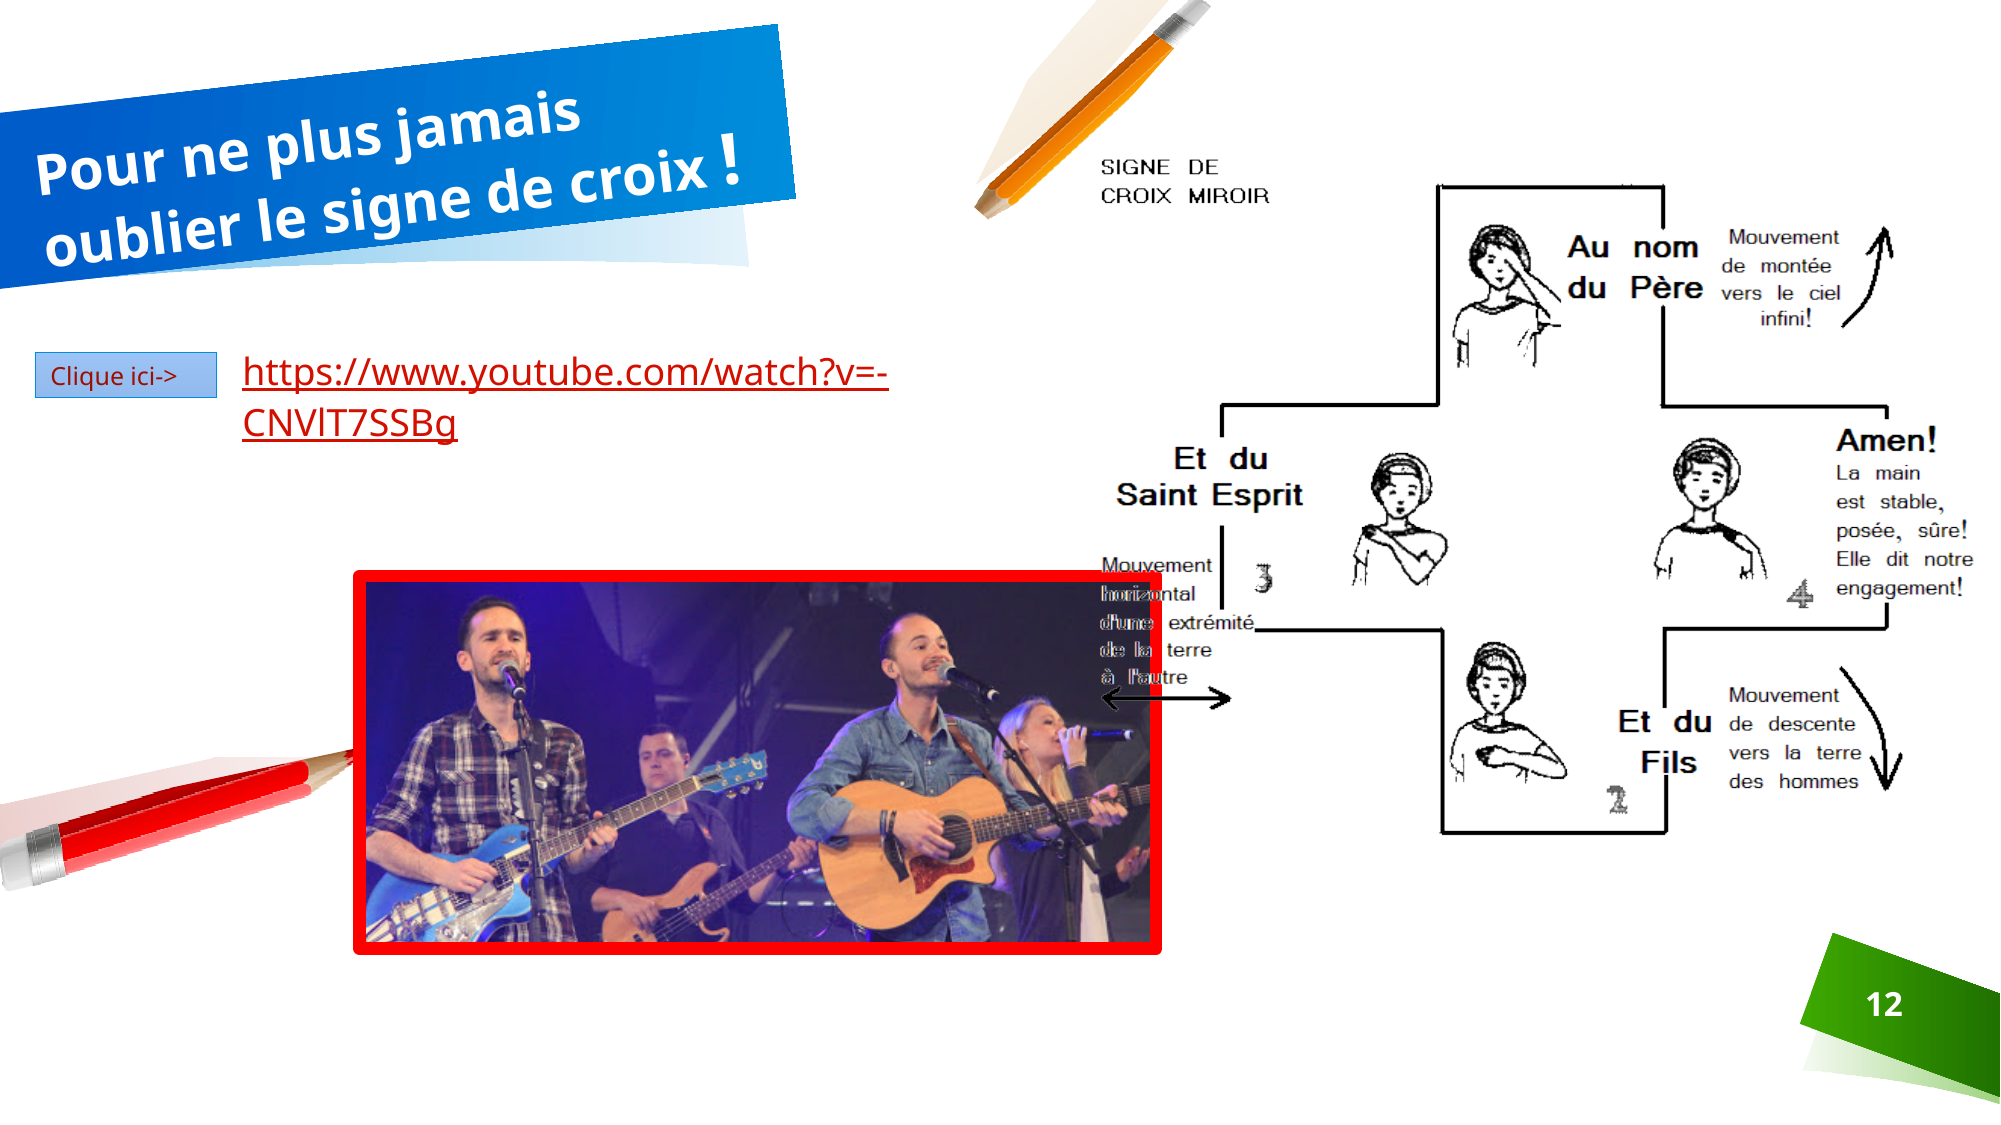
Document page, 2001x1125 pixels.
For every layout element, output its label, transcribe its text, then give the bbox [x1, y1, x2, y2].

picture [956, 0, 1217, 237]
text_box Clique ici-> [35, 352, 217, 398]
picture [365, 146, 1983, 943]
text_box https://www.youtube.com/watch?v=-CNVlT7SSBg [227, 295, 1093, 503]
picture [0, 749, 353, 894]
title Pour ne plus jamais oublier le signe de croix ! [13, 36, 773, 309]
slide_number 12 [1831, 975, 1937, 1036]
